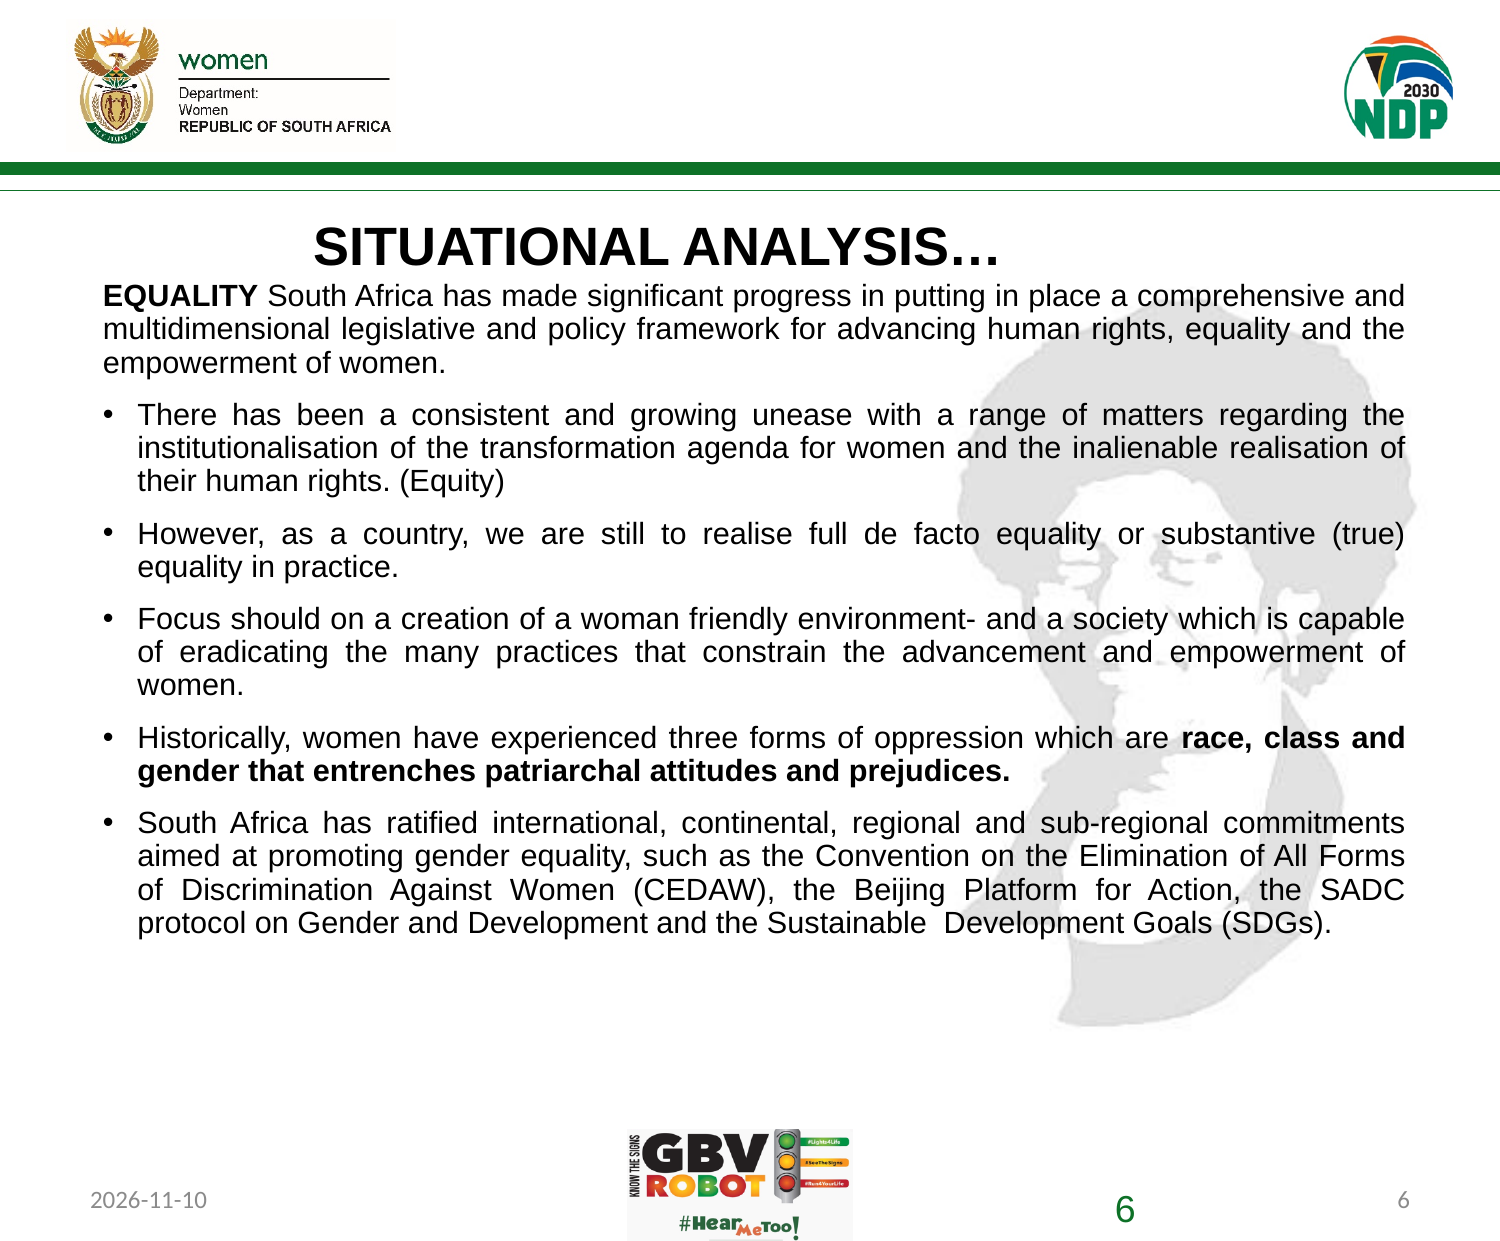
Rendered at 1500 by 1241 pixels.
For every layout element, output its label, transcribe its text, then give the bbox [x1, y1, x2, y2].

picture [66, 19, 396, 152]
picture [627, 1129, 853, 1241]
picture [940, 270, 1431, 1053]
text_box SITUATIONAL ANALYSIS… [0, 194, 1421, 294]
slide_number 6 [1074, 1165, 1425, 1232]
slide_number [75, 1165, 425, 1232]
picture [1340, 34, 1453, 139]
list EQUALITY South Africa has made significant progress in putting in place a comprehensive and multidimensional legislative and policy framework for advancing human rights, equality and the empowerment of women. There has been a consistent and growing unease with a range of matters regarding the institutionalisation of the transformation agenda for women and the inalienable realisation of their human rights. (Equity) However, as a country, we are still to realise full de facto equality or substantive (true) equality in practice. Focus should on a creation of a woman friendly environment- and a society which is capable of eradicating the many practices that constrain the advancement and empowerment of women. Historically, women have experienced three forms of oppression which are race, class and gender that entrenches patriarchal attitudes and prejudices. South Africa has ratified international, continental, regional and sub-regional commitments aimed at promoting gender equality, such as the Convention on the Elimination of All Forms of Discrimination Against Women (CEDAW), the Beijing Platform for Action, the SADC protocol on Gender and Development and the Sustainable Development Goals (SDGs). [88, 273, 1421, 1047]
